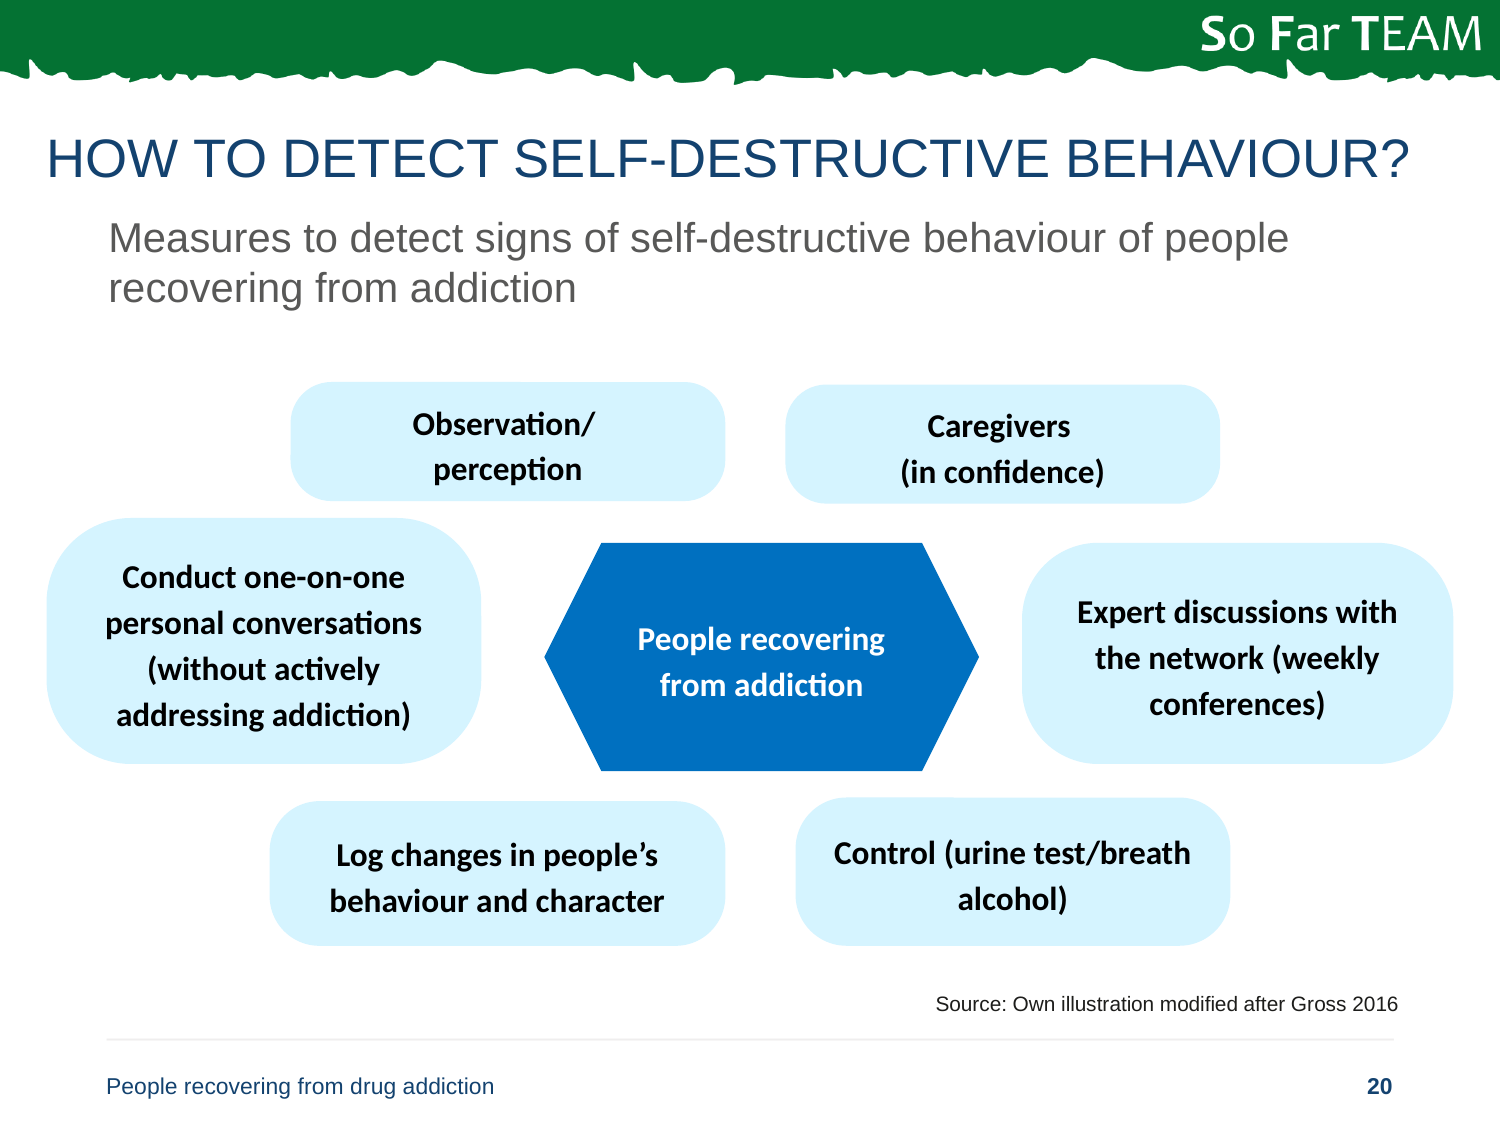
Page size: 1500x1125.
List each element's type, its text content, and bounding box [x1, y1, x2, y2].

footer People recovering from drug addiction [0, 1033, 507, 1123]
text_box Caregivers (in confidence) [784, 383, 1222, 505]
text_box Log changes in people’s behaviour and character [268, 800, 727, 947]
picture [0, 0, 1500, 1125]
text_box Control (urine test/breath alcohol) [794, 796, 1232, 947]
text_box Observation/ perception [289, 380, 727, 503]
list Measures to detect signs of self-destructive behaviour of people recovering from addiction [108, 205, 1392, 343]
slide_number 20 [1161, 1033, 1499, 1123]
text_box Source: Own illustration modified after Gross 2016 [920, 983, 1431, 1023]
text_box People recovering from addiction [543, 541, 981, 773]
text_box Conduct one-on-one personal conversations (without actively addressing addiction) [45, 516, 483, 766]
title How to detect self-destructive Behaviour? [46, 109, 1454, 237]
text_box Expert discussions with the network (weekly conferences) [1020, 541, 1455, 766]
